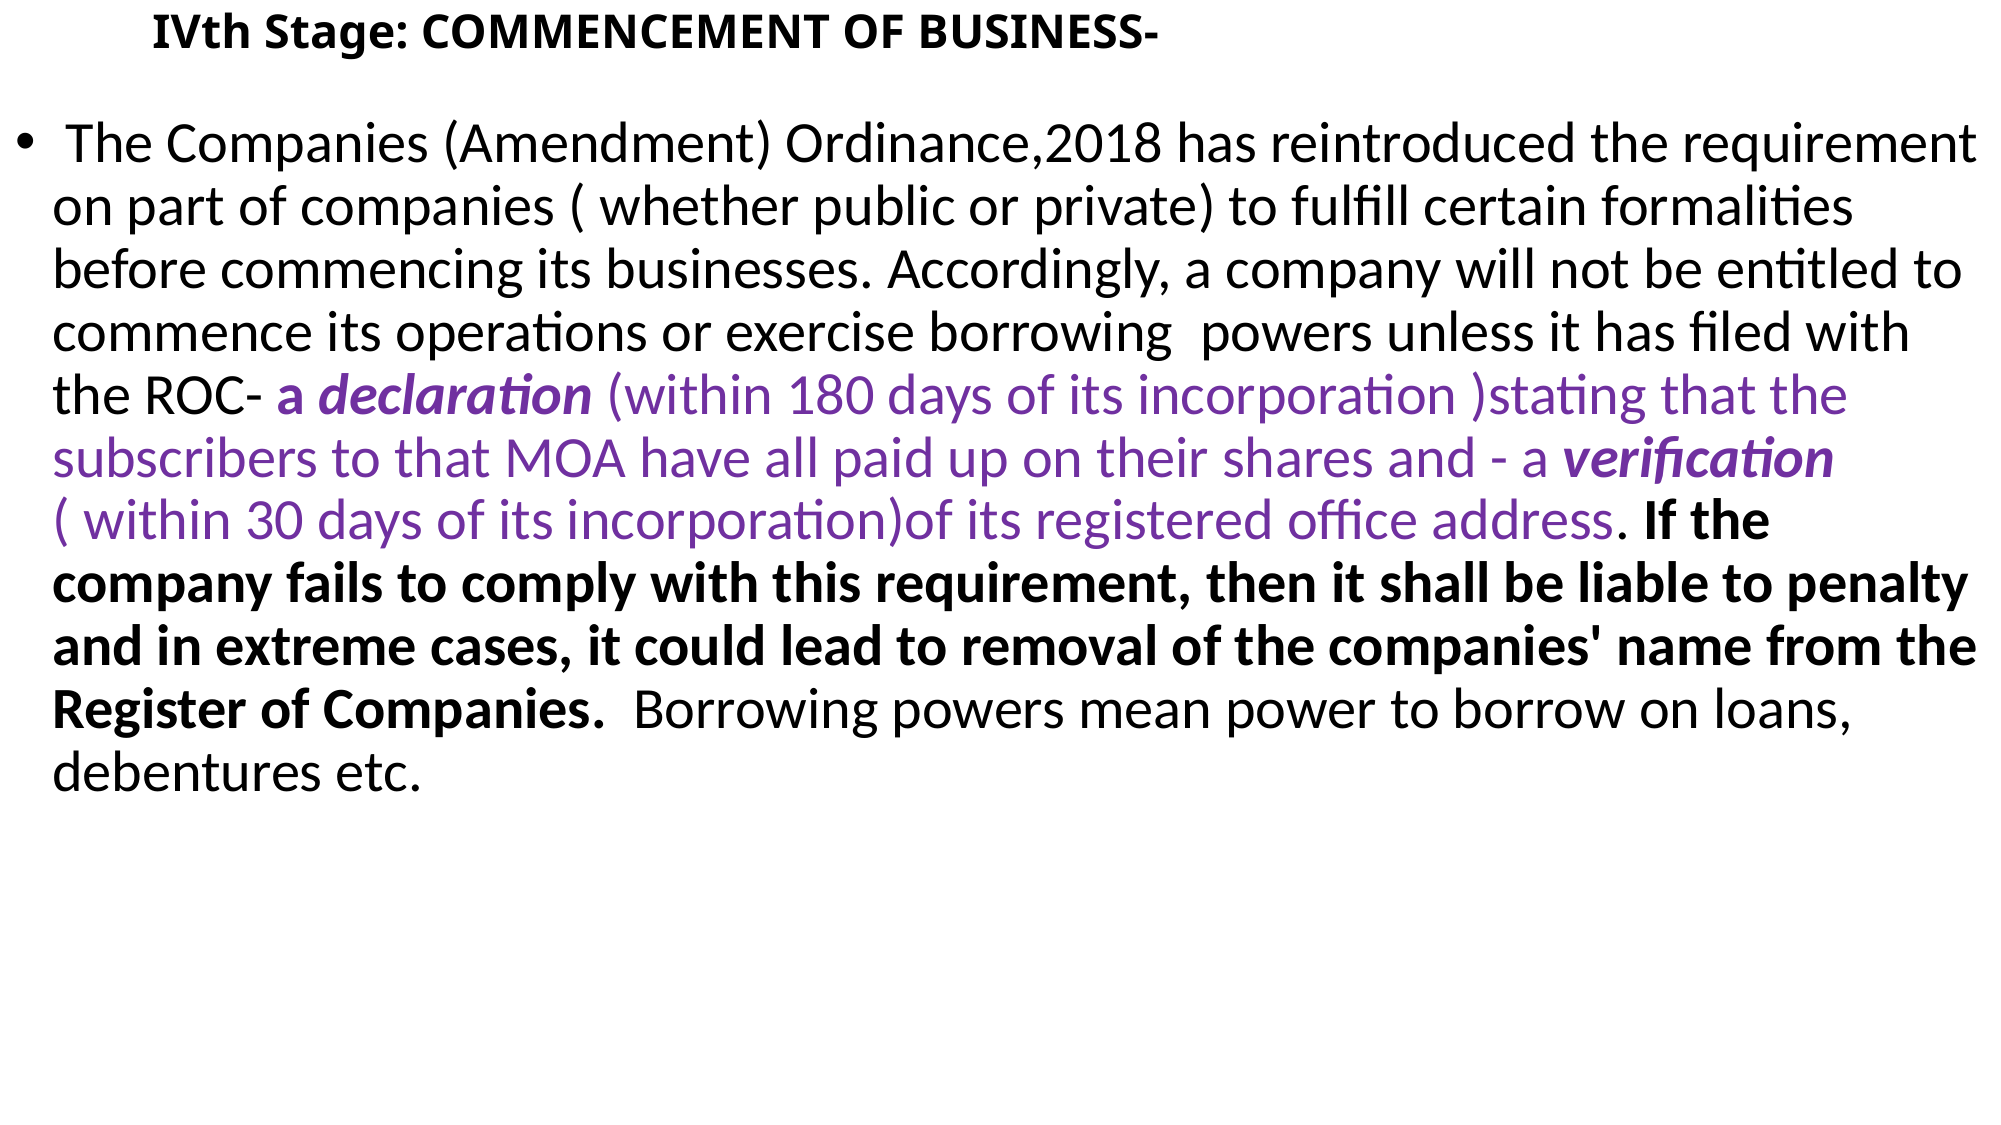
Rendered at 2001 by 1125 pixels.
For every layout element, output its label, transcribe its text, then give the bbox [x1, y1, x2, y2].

title IVth Stage: COMMENCEMENT OF BUSINESS- [137, 0, 1863, 68]
list The Companies (Amendment) Ordinance,2018 has reintroduced the requirement on part of companies ( whether public or private) to fulfill certain formalities before commencing its businesses. Accordingly, a company will not be entitled to commence its operations or exercise borrowing powers unless it has filed with the ROC- a declaration (within 180 days of its incorporation )stating that the subscribers to that MOA have all paid up on their shares and - a verification ( within 30 days of its incorporation)of its registered office address. If the company fails to comply with this requirement, then it shall be liable to penalty and in extreme cases, it could lead to removal of the companies' name from the Register of Companies. Borrowing powers mean power to borrow on loans, debentures etc. [0, 105, 2000, 1125]
